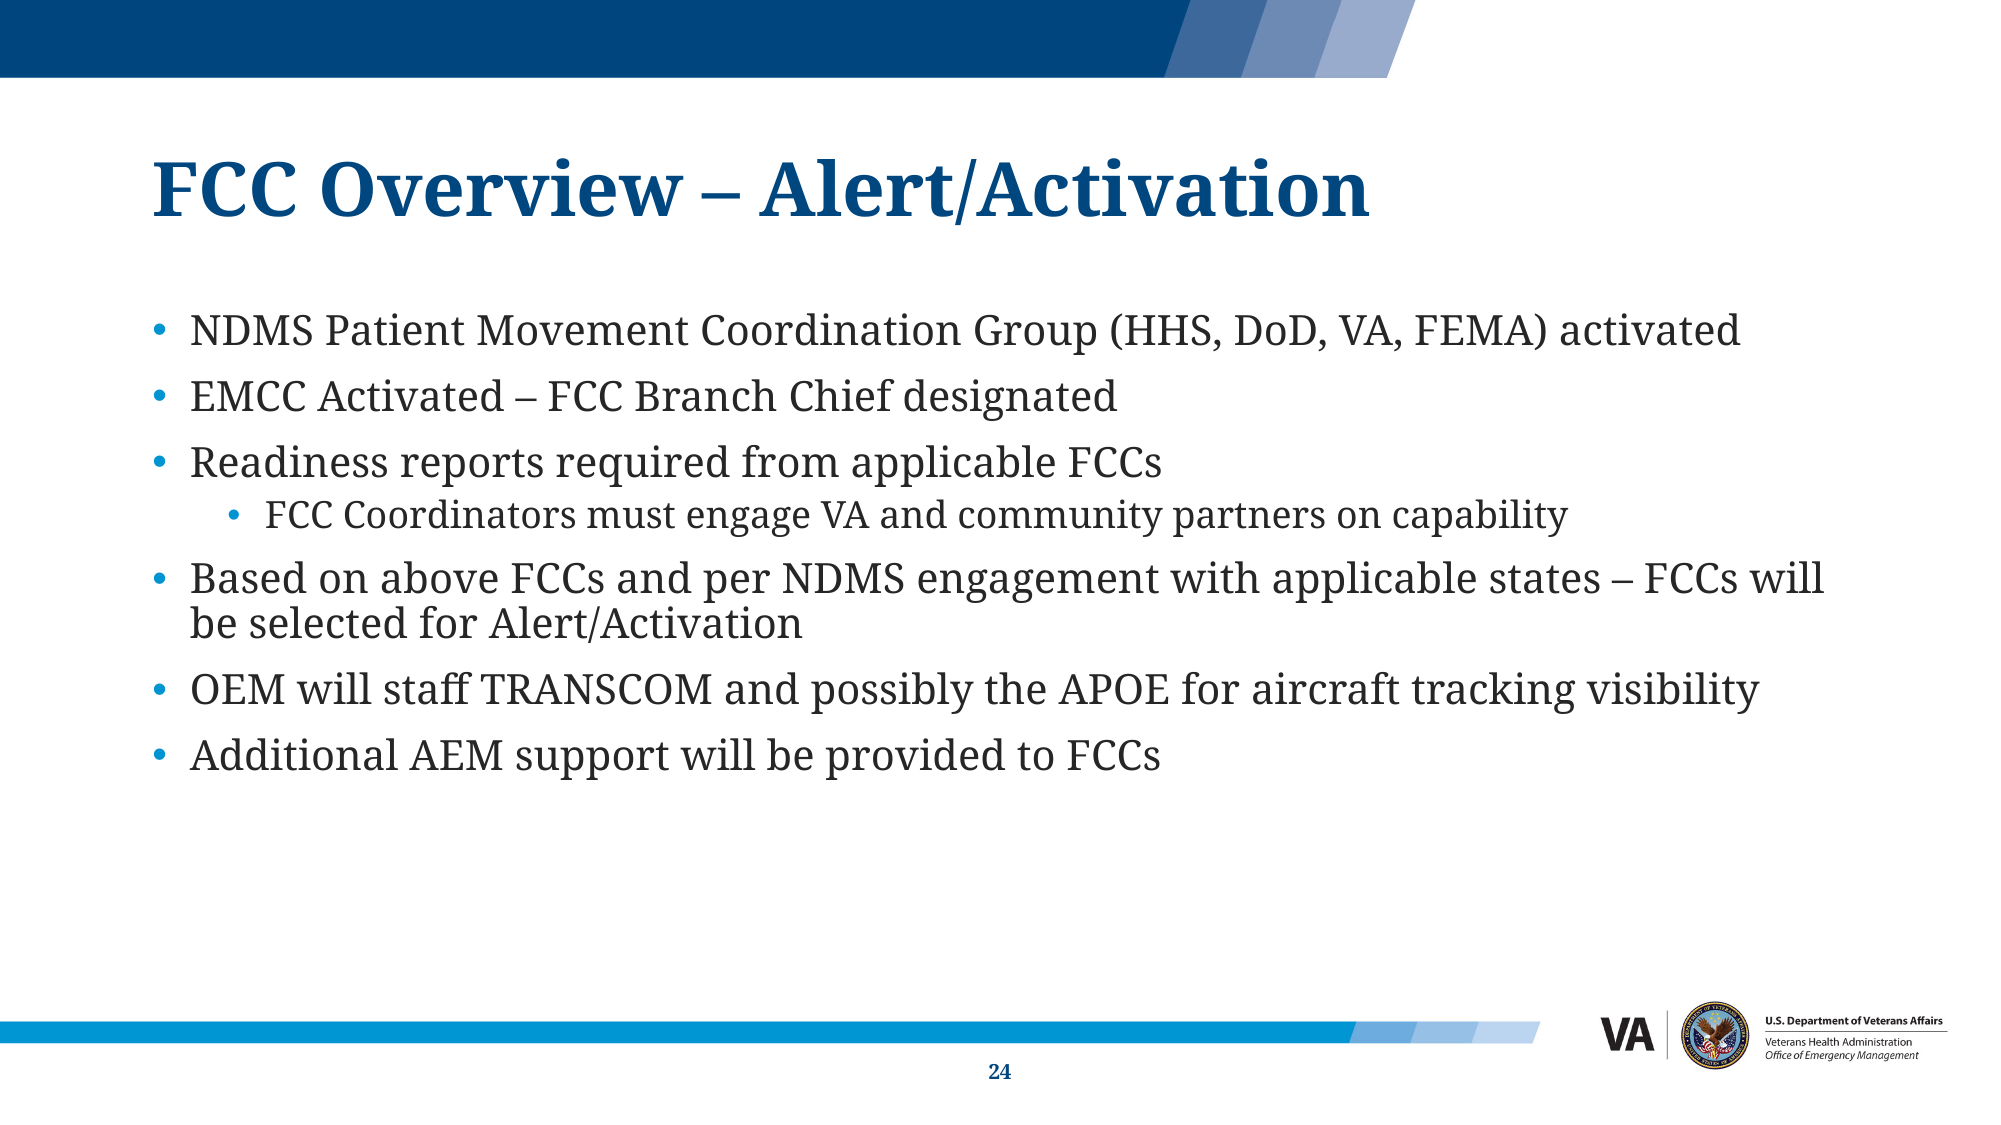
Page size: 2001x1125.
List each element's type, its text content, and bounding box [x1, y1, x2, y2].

list NDMS Patient Movement Coordination Group (HHS, DoD, VA, FEMA) activated​ EMCC Activated – FCC Branch Chief designated​ Readiness reports required from applicable FCCs​ FCC Coordinators must engage VA and community partners on capability​ Based on above FCCs and per NDMS engagement with applicable states – FCCs will be selected for Alert/Activation​ OEM will staff TRANSCOM and possibly the APOE for aircraft tracking visibility​ Additional AEM support will be provided to FCCs [137, 301, 1863, 947]
title FCC Overview – Alert/Activation [137, 106, 1863, 279]
picture [0, 0, 2001, 1125]
slide_number 24 [774, 1042, 1225, 1103]
